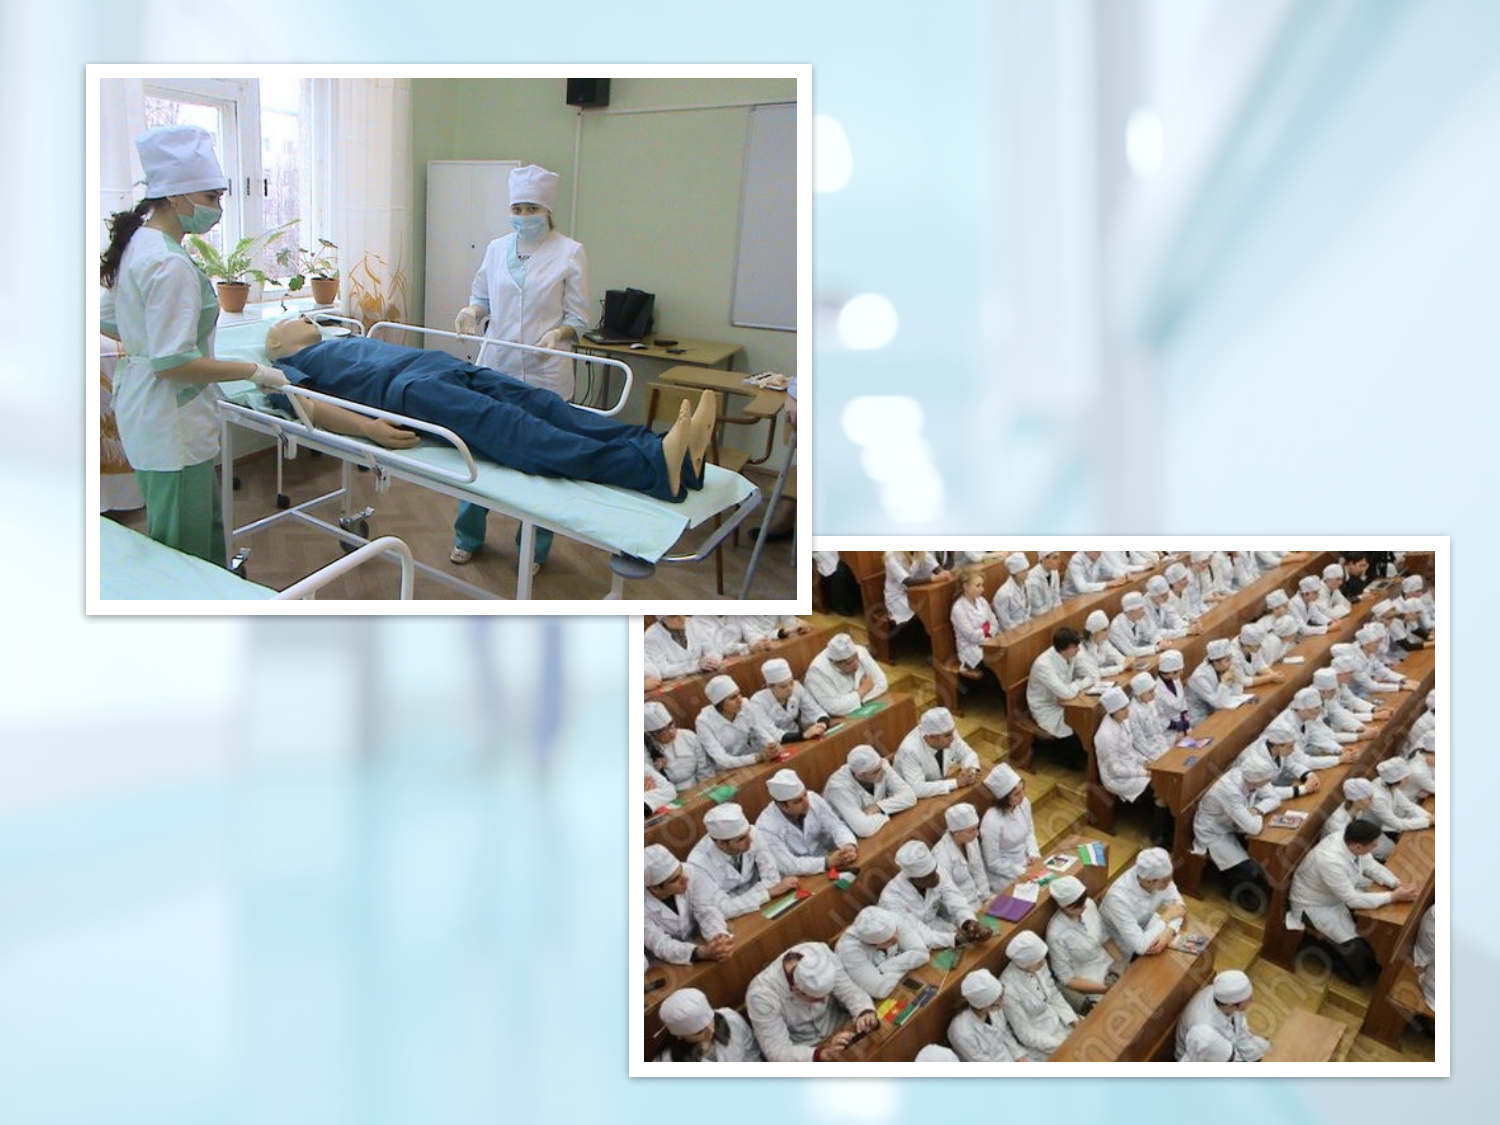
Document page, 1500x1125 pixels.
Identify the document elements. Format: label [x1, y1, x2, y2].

picture [100, 77, 1436, 1063]
